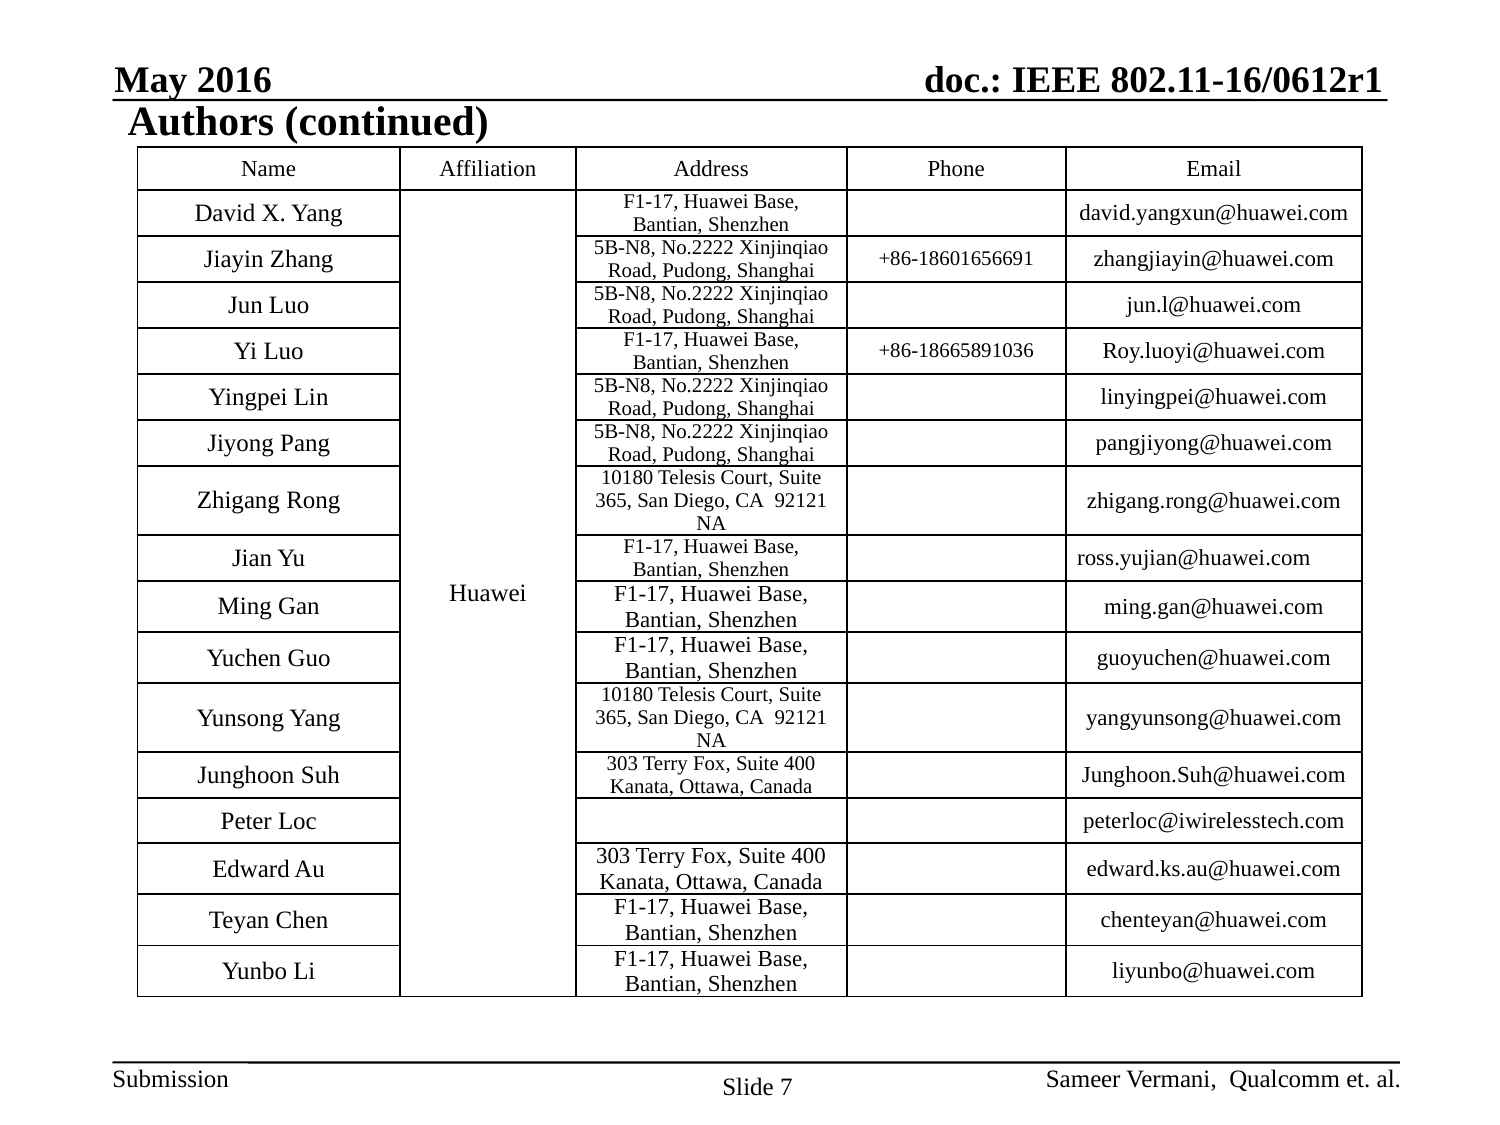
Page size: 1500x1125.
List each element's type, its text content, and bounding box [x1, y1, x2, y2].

table_cell peterloc@iwirelesstech.com [1067, 799, 1361, 842]
table_cell chenteyan@huawei.com [1067, 895, 1361, 945]
table_cell linyingpei@huawei.com [1067, 375, 1361, 419]
slide_number Slide 7 [713, 1069, 802, 1101]
table_cell liyunbo@huawei.com [1067, 946, 1361, 996]
table_cell jun.l@huawei.com [1067, 283, 1361, 327]
table_cell Huawei [401, 191, 575, 996]
table_cell [848, 799, 1065, 842]
table_cell Peter Loc [138, 799, 399, 842]
table_cell [848, 283, 1065, 327]
table_cell Junghoon.Suh@huawei.com [1067, 753, 1361, 797]
table_cell F1-17, Huawei Base, Bantian, Shenzhen [577, 582, 846, 631]
table_cell [848, 421, 1065, 465]
table_cell [848, 633, 1065, 682]
table_cell ross.yujian@huawei.com [1067, 536, 1361, 580]
table_cell Junghoon Suh [138, 753, 399, 797]
table_cell zhigang.rong@huawei.com [1067, 467, 1361, 534]
table_cell F1-17, Huawei Base, Bantian, Shenzhen [577, 633, 846, 682]
table_cell Yunsong Yang [138, 684, 399, 751]
table_cell david.yangxun@huawei.com [1067, 191, 1361, 235]
table_cell 5B-N8, No.2222 Xinjinqiao Road, Pudong, Shanghai [577, 375, 846, 419]
table_cell Edward Au [138, 844, 399, 893]
table_cell Ming Gan [138, 582, 399, 631]
table_cell [848, 375, 1065, 419]
table_cell Jian Yu [138, 536, 399, 580]
table_cell 5B-N8, No.2222 Xinjinqiao Road, Pudong, Shanghai [577, 237, 846, 281]
table_cell ming.gan@huawei.com [1067, 582, 1361, 631]
table_cell Teyan Chen [138, 895, 399, 945]
table_cell [848, 191, 1065, 235]
table_cell [848, 684, 1065, 751]
table_cell Yuchen Guo [138, 633, 399, 682]
table_cell Zhigang Rong [138, 467, 399, 534]
table_header Name [138, 148, 399, 189]
table_cell 5B-N8, No.2222 Xinjinqiao Road, Pudong, Shanghai [577, 283, 846, 327]
table_cell yangyunsong@huawei.com [1067, 684, 1361, 751]
table_cell Yi Luo [138, 329, 399, 373]
table_cell [848, 582, 1065, 631]
table_cell [848, 895, 1065, 945]
table_cell F1-17, Huawei Base, Bantian, Shenzhen [577, 536, 846, 580]
table_cell pangjiyong@huawei.com [1067, 421, 1361, 465]
table_cell Yunbo Li [138, 946, 399, 996]
table_cell 5B-N8, No.2222 Xinjinqiao Road, Pudong, Shanghai [577, 421, 846, 465]
table_header Email [1067, 148, 1361, 189]
table_cell +86-18665891036 [848, 329, 1065, 373]
table_cell Jiyong Pang [138, 421, 399, 465]
table_cell F1-17, Huawei Base, Bantian, Shenzhen [577, 946, 846, 996]
table_cell edward.ks.au@huawei.com [1067, 844, 1361, 893]
table_cell 10180 Telesis Court, Suite 365, San Diego, CA 92121 NA [577, 684, 846, 751]
table_cell +86-18601656691 [848, 237, 1065, 281]
table_cell 303 Terry Fox, Suite 400 Kanata, Ottawa, Canada [577, 844, 846, 893]
table_cell F1-17, Huawei Base, Bantian, Shenzhen [577, 329, 846, 373]
table_header Phone [848, 148, 1065, 189]
table_cell [848, 946, 1065, 996]
table_cell zhangjiayin@huawei.com [1067, 237, 1361, 281]
table_cell Jun Luo [138, 283, 399, 327]
table_header Address [577, 148, 846, 189]
title Authors (continued) [112, 99, 1388, 138]
table_cell 303 Terry Fox, Suite 400 Kanata, Ottawa, Canada [577, 753, 846, 797]
table_cell David X. Yang [138, 191, 399, 235]
table_cell 10180 Telesis Court, Suite 365, San Diego, CA 92121 NA [577, 467, 846, 534]
footer Sameer Vermani, Qualcomm et. al. [1040, 1061, 1402, 1093]
table_cell F1-17, Huawei Base, Bantian, Shenzhen [577, 191, 846, 235]
table_cell Jiayin Zhang [138, 237, 399, 281]
table_cell guoyuchen@huawei.com [1067, 633, 1361, 682]
table_cell [848, 844, 1065, 893]
table_cell [848, 467, 1065, 534]
table_cell Roy.luoyi@huawei.com [1067, 329, 1361, 373]
table_cell F1-17, Huawei Base, Bantian, Shenzhen [577, 895, 846, 945]
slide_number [114, 54, 309, 101]
table_cell [848, 753, 1065, 797]
table_cell [577, 799, 846, 842]
table_cell [848, 536, 1065, 580]
table_header Affiliation [401, 148, 575, 189]
table_cell Yingpei Lin [138, 375, 399, 419]
